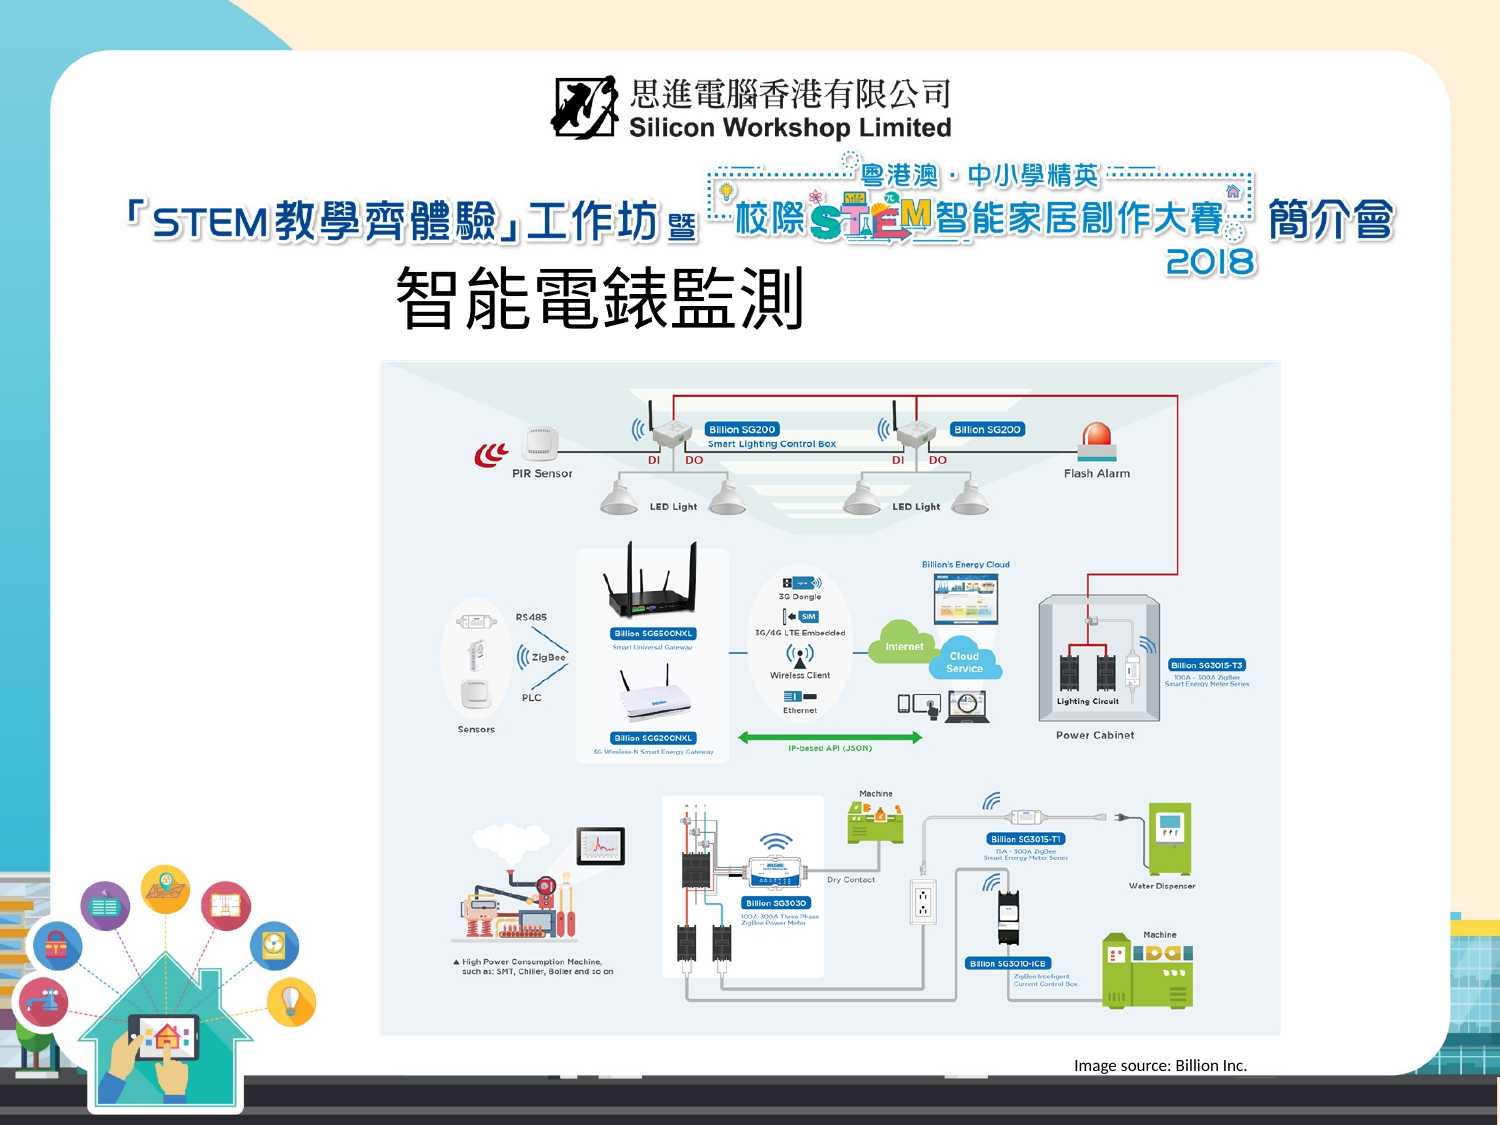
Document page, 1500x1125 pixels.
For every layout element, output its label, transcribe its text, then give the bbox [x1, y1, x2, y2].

picture [0, 0, 1500, 1125]
title 智能電錶監測 [379, 255, 1381, 350]
text_box Image source: Billion Inc. [1059, 1047, 1293, 1083]
